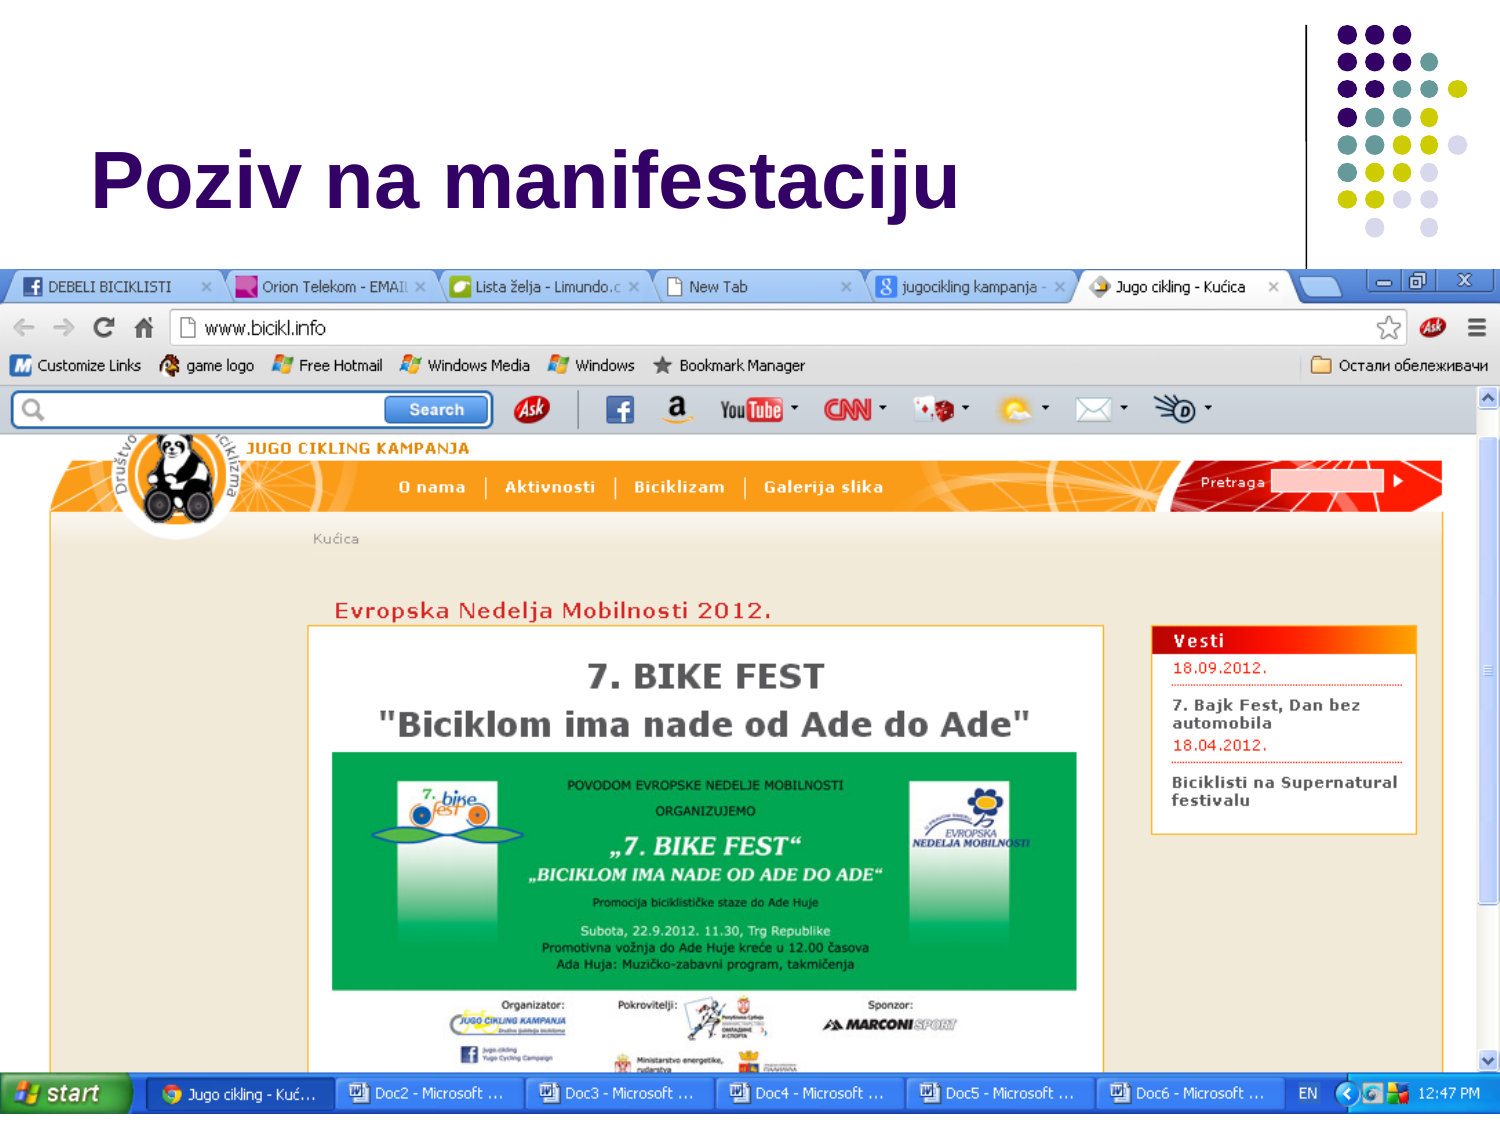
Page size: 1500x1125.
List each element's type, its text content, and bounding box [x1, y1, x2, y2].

title Poziv na manifestaciju [75, 20, 1313, 233]
picture [0, 269, 1500, 1114]
